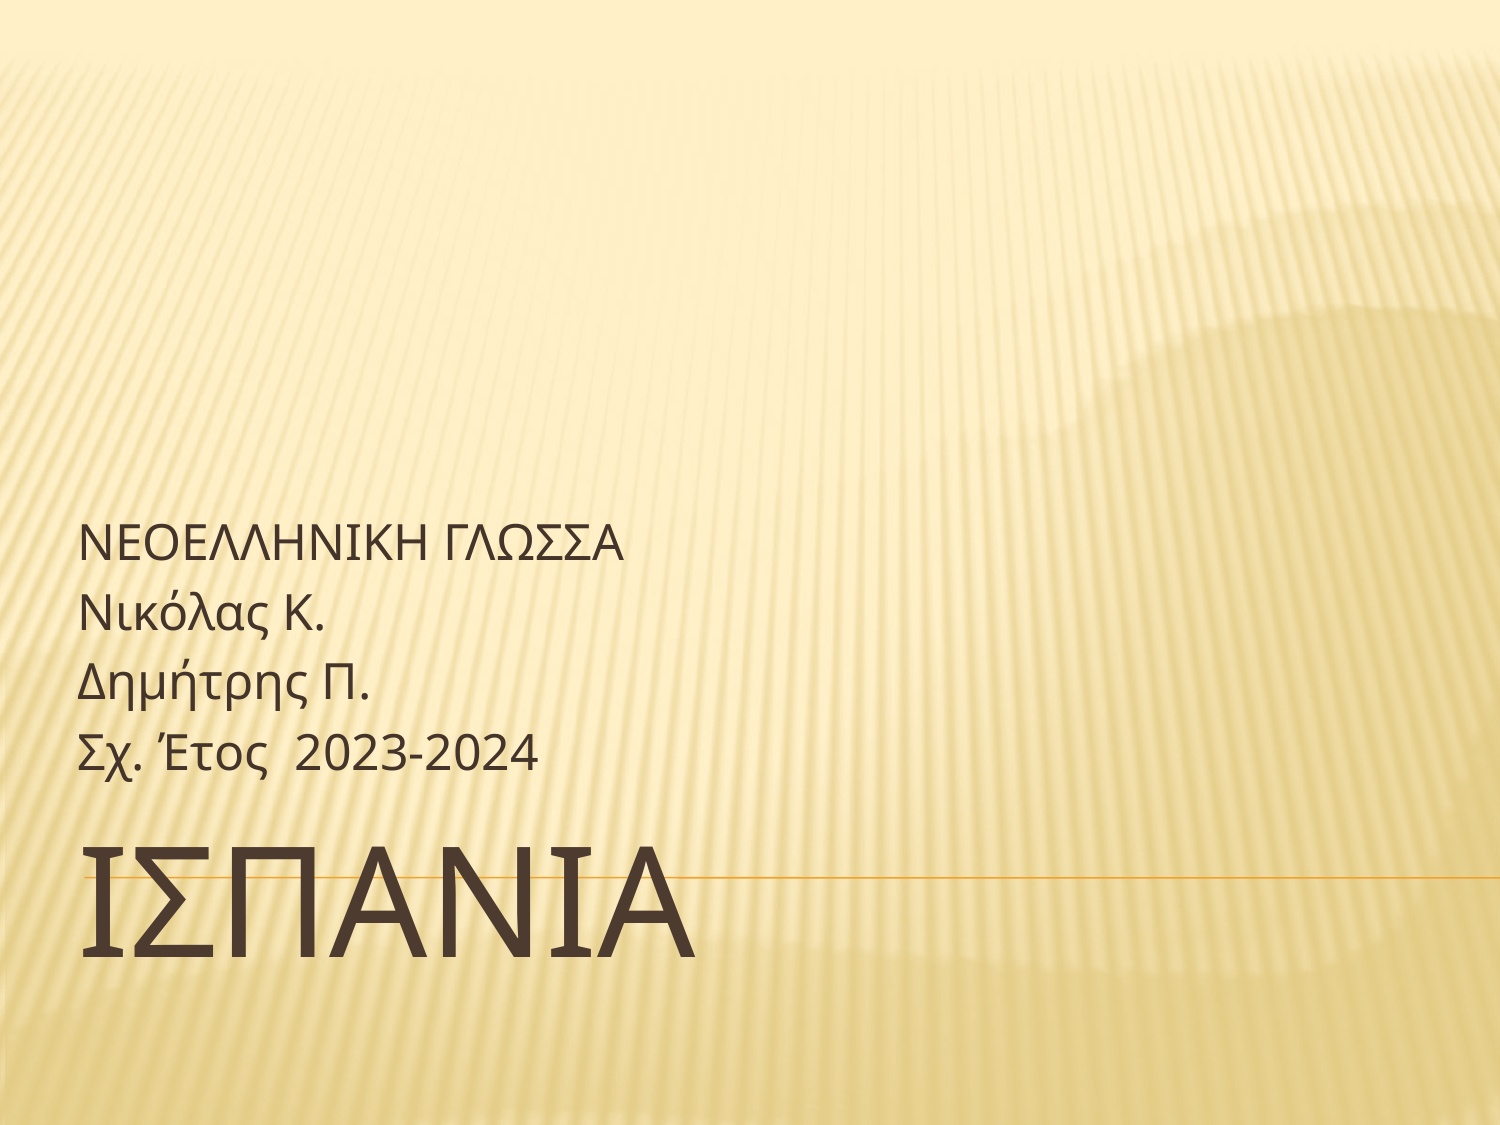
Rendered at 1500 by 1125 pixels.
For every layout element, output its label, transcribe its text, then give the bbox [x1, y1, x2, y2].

title ΙΣΠΑΝΙΑ [62, 796, 1450, 997]
subtitle ΝΕΟΕΛΛΗΝΙΚΗ ΓΛΩΣΣΑ Νικόλας Κ. Δημήτρης Π. Σχ. Έτος 2023-2024 [62, 637, 1450, 788]
